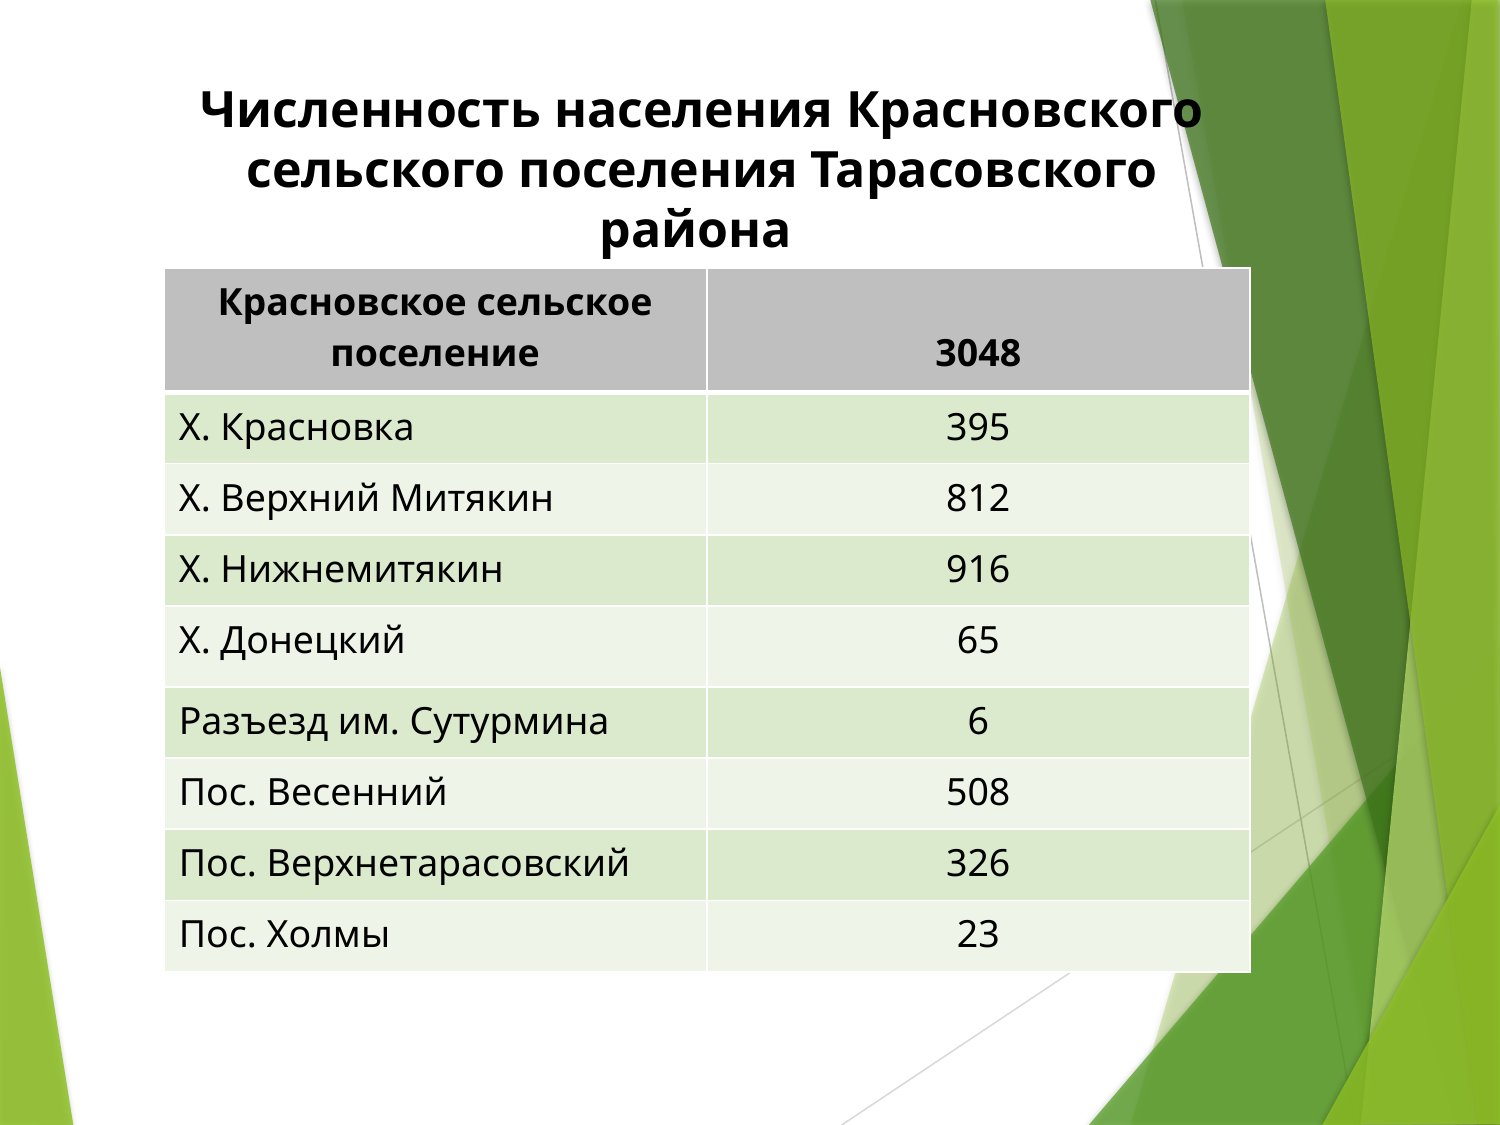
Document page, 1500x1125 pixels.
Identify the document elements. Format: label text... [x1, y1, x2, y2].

table_cell Разъезд им. Сутурмина [165, 688, 706, 757]
table_cell Пос. Холмы [165, 901, 706, 971]
table_header Красновское сельское поселение [165, 269, 706, 390]
table_cell Х. Нижнемитякин [165, 536, 706, 605]
table_cell 812 [708, 464, 1249, 534]
table_cell 65 [708, 607, 1249, 686]
text_box Численность населения Красновского сельского поселения Тарасовского района [129, 70, 1275, 265]
table_cell 916 [708, 536, 1249, 605]
table_cell 326 [708, 830, 1249, 900]
table_header 3048 [708, 269, 1249, 390]
table_cell Пос. Верхнетарасовский [165, 830, 706, 900]
table_cell Пос. Весенний [165, 759, 706, 828]
table_cell Х. Донецкий [165, 607, 706, 686]
table_cell Х. Красновка [165, 395, 706, 463]
table_cell 6 [708, 688, 1249, 757]
table_cell Х. Верхний Митякин [165, 464, 706, 534]
table_cell 508 [708, 759, 1249, 828]
table_cell 23 [708, 901, 1249, 971]
table_cell 395 [708, 395, 1249, 463]
